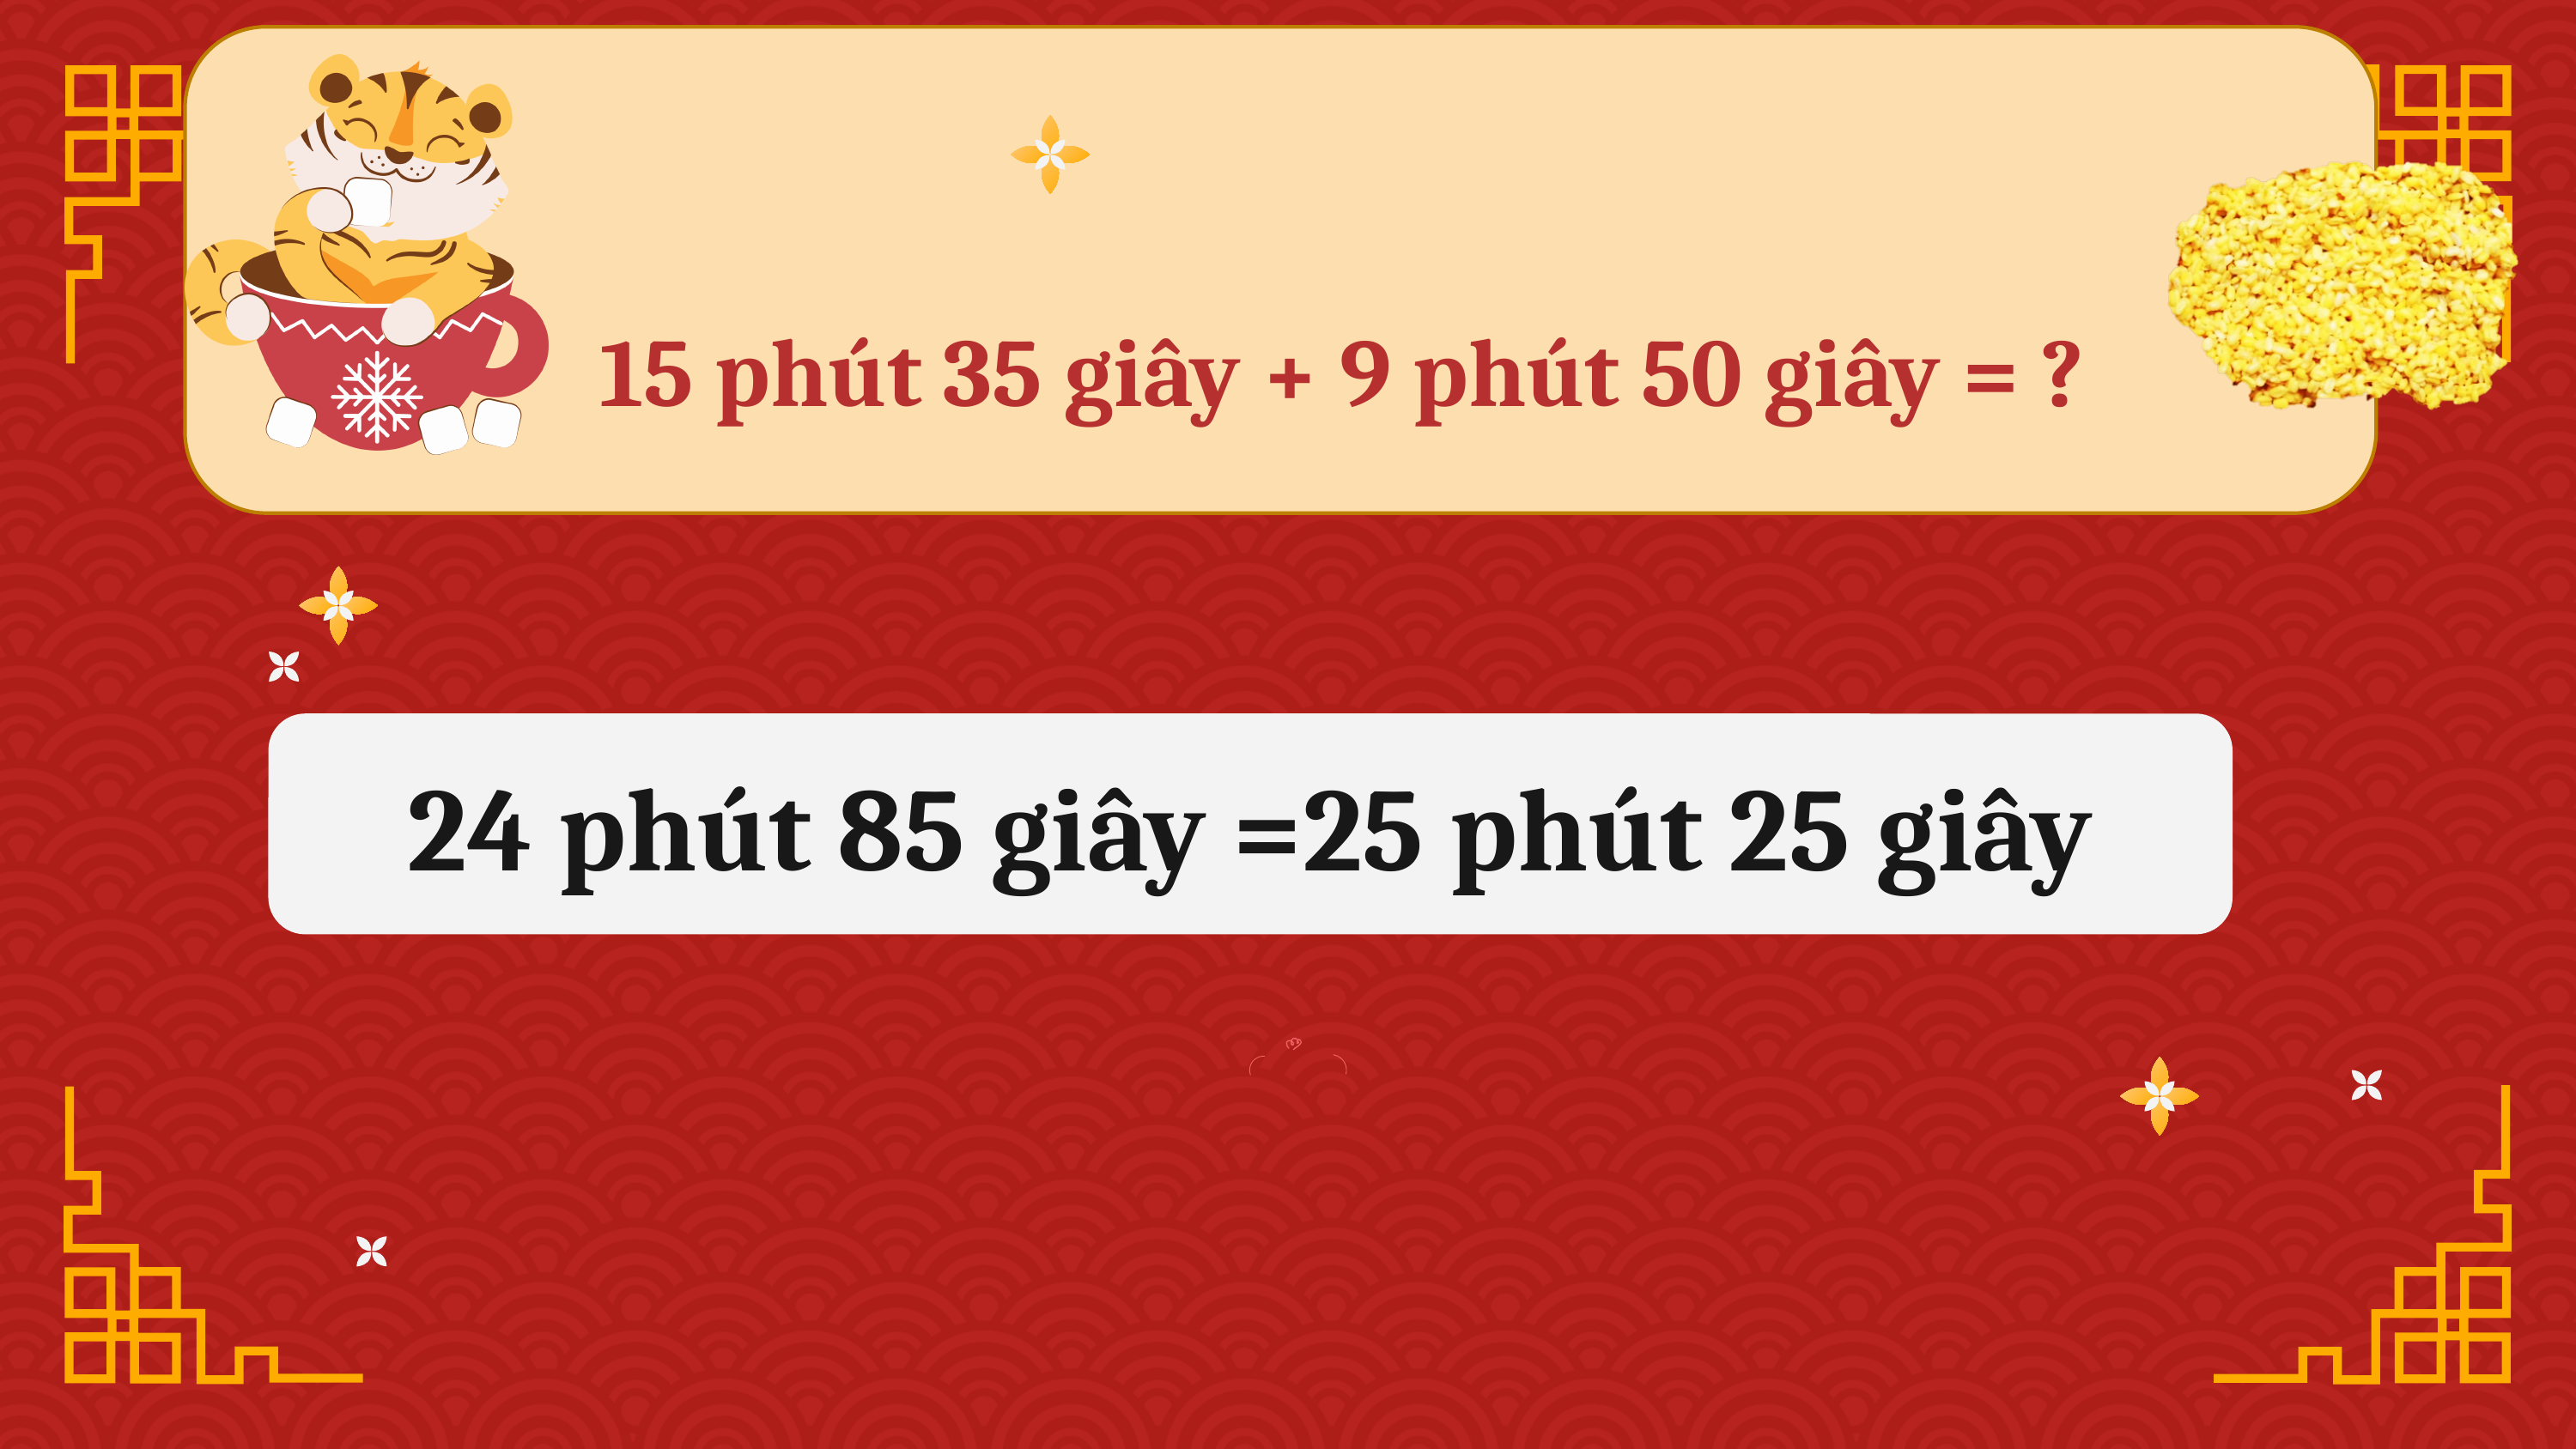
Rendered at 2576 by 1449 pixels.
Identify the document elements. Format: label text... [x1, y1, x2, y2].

text_box 24 phút 85 giây =25 phút 25 giây [266, 712, 2235, 937]
title 15 phút 35 giây + 9 phút 50 giây = ? [552, 87, 2158, 452]
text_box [2120, 1056, 2200, 1136]
text_box [204, 25, 2379, 154]
text_box [1285, 1037, 1303, 1051]
text_box [189, 433, 2379, 515]
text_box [299, 566, 379, 646]
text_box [1011, 115, 1091, 194]
picture [0, 0, 2576, 1449]
